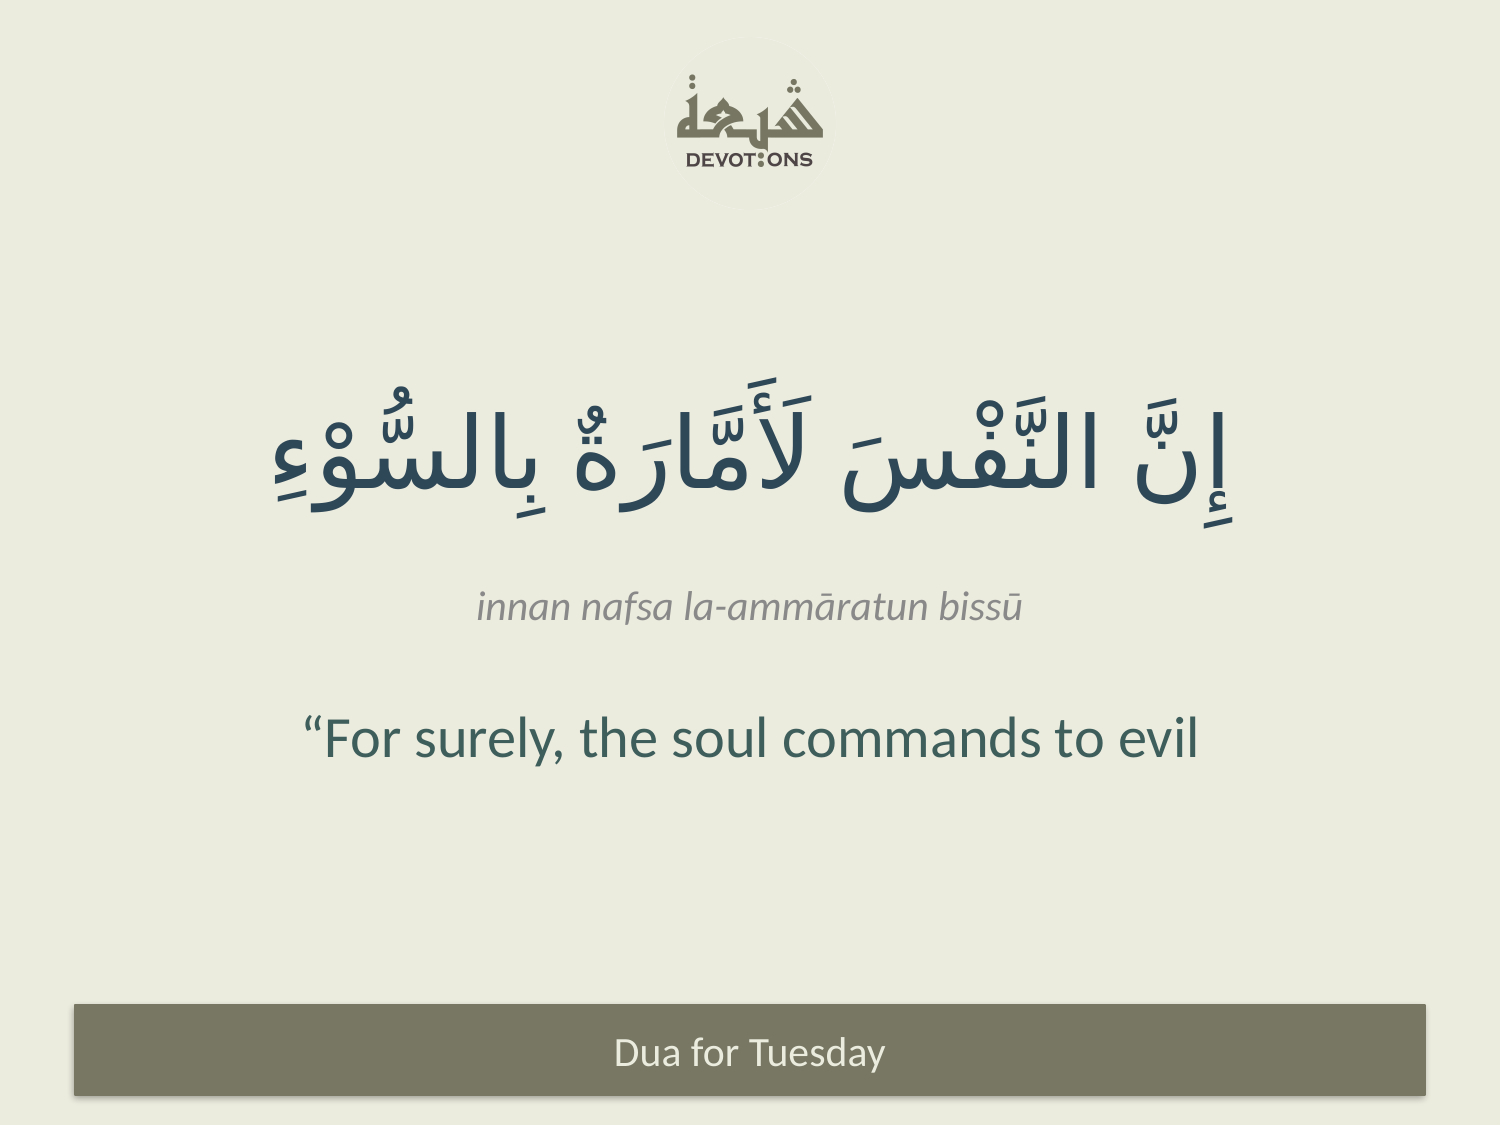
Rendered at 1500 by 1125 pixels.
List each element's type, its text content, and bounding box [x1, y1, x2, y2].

picture [656, 29, 844, 218]
text_box إِنَّ النَّفْسَ لَأَمَّارَةٌ بِالسُّوْءِ innan nafsa la-ammāratun bissū “For surely, the soul commands to evil [74, 381, 1425, 776]
text_box Dua for Tuesday [599, 1017, 901, 1083]
text_box [74, 1004, 1426, 1096]
